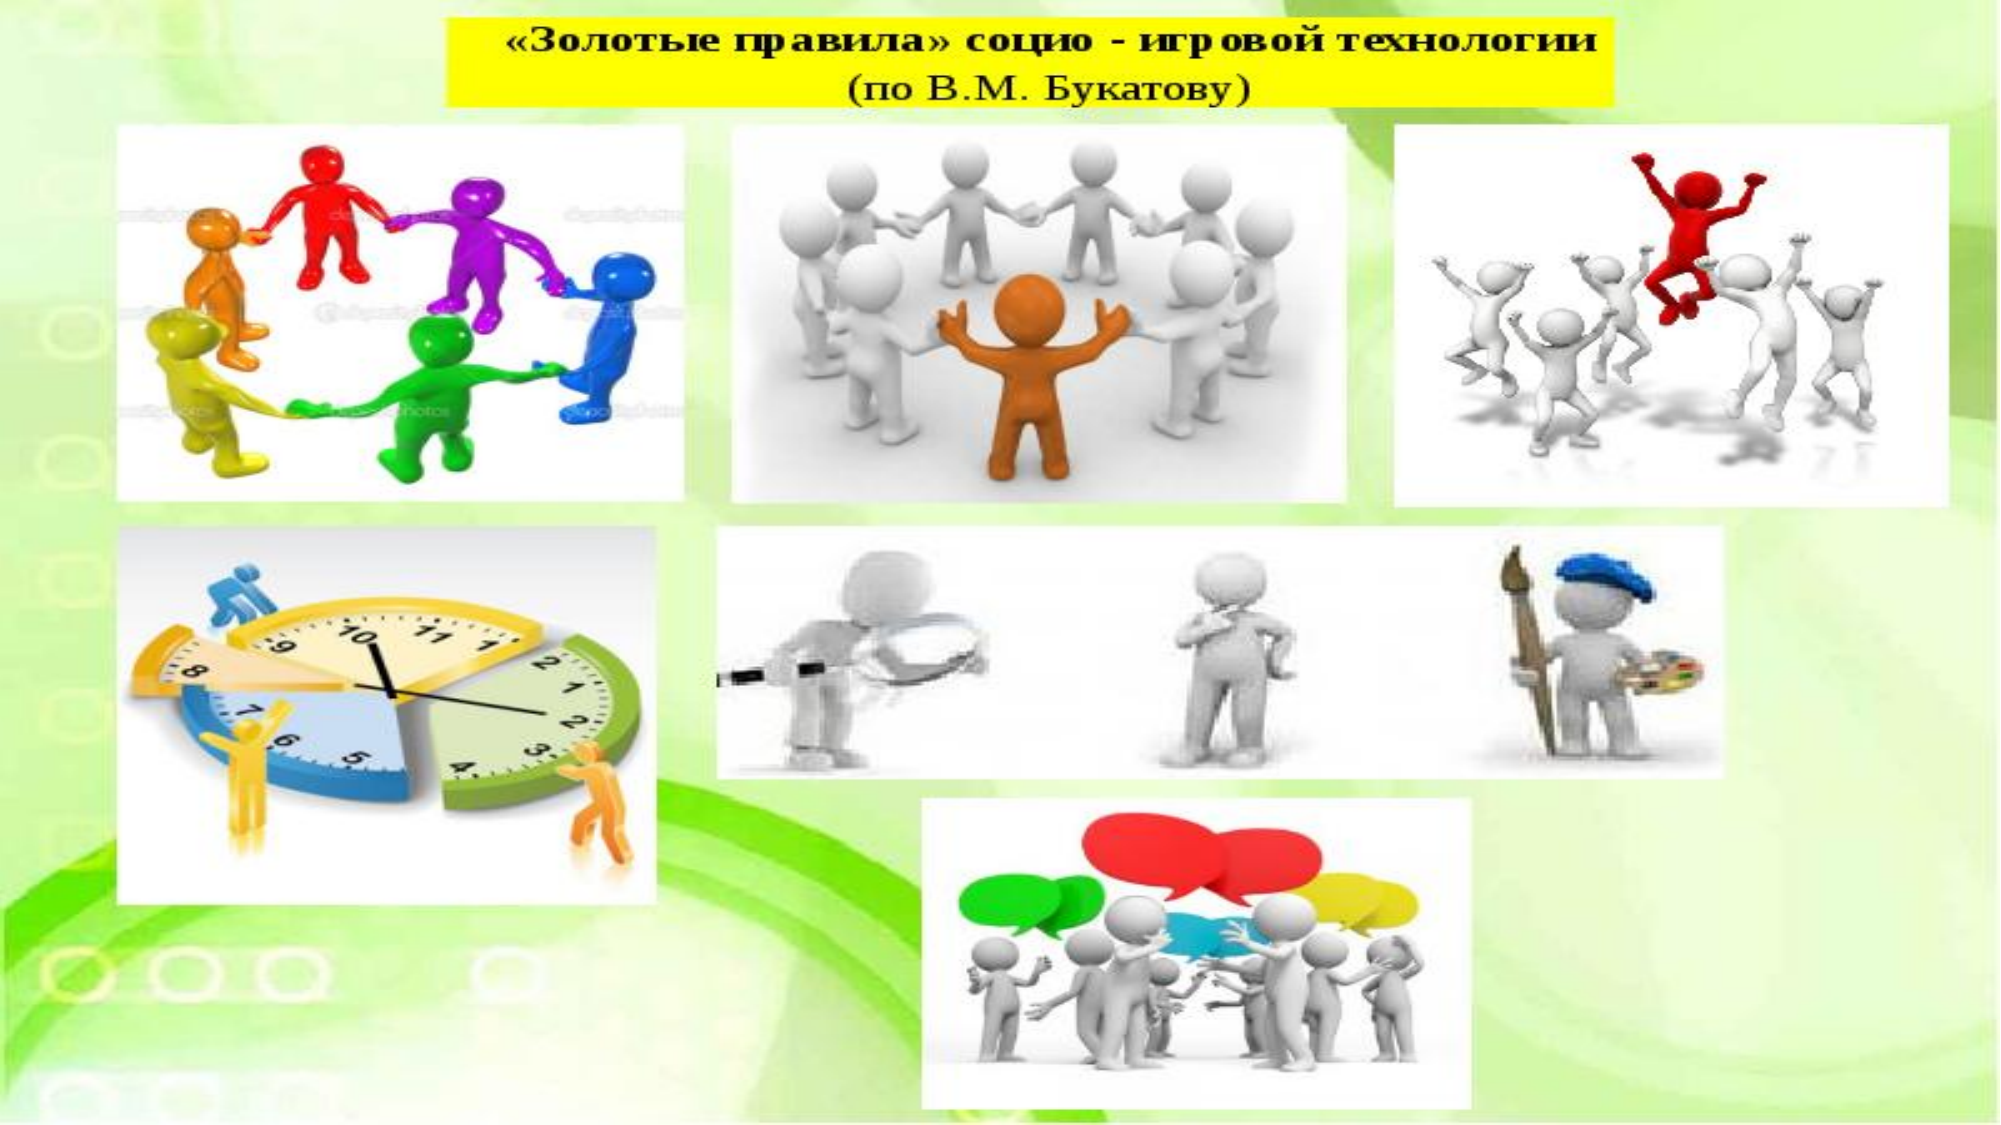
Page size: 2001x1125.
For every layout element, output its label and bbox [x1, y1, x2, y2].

list [0, 0, 2000, 1125]
